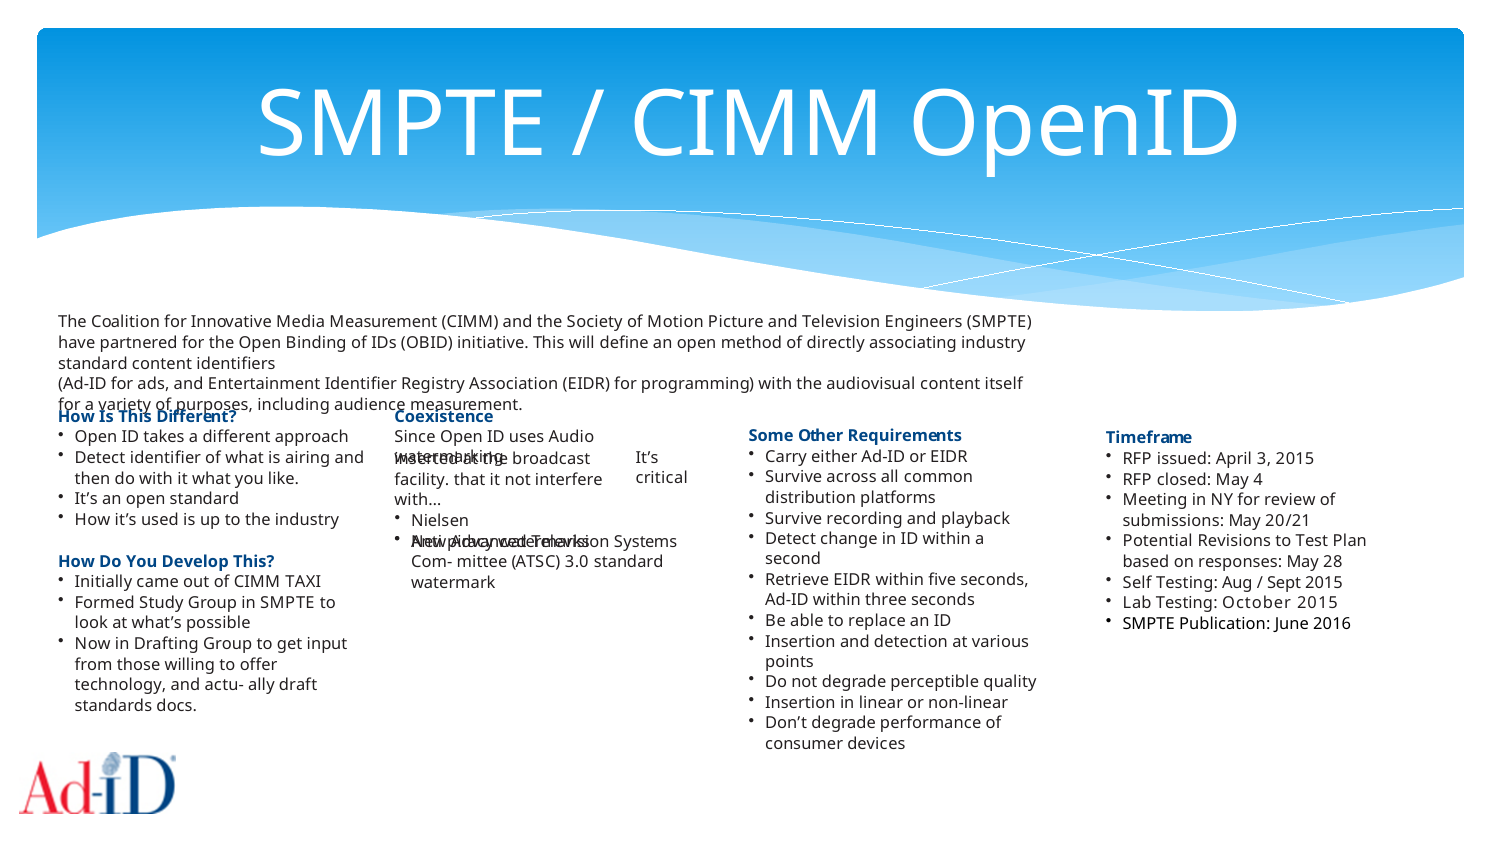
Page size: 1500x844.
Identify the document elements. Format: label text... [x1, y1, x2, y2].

text_box Coexistence Since Open ID uses Audio watermarking [393, 405, 678, 467]
text_box Timeframe RFP issued: April 3, 2015 RFP closed: May 4 Meeting in NY for review of submissions: May 20/21 Potential Revisions to Test Plan based on responses: May 28 Self Testing: Aug / Sept 2015 Lab Testing: October 2015 SMPTE Publication: June 2016 [1104, 427, 1413, 633]
text_box How Do You Develop This? Initially came out of CIMM TAXI Formed Study Group in SMPTE to look at what’s possible Now in Drafting Group to get input from those willing to offer technology, and actu- ally draft standards docs. [56, 550, 374, 715]
text_box inserted at the broadcast facility. that it not interfere with… Nielsen Anti piracy watermarks [393, 447, 627, 529]
text_box Some Other Requirements Carry either Ad-ID or EIDR Survive across all common distribution platforms Survive recording and playback Detect change in ID within a second Retrieve EIDR within five seconds, Ad-ID within three seconds Be able to replace an ID Insertion and detection at various points Do not degrade perceptible quality Insertion in linear or non-linear Don’t degrade performance of consumer devices [747, 425, 1052, 753]
text_box New Advanced Television Systems Com- mittee (ATSC) 3.0 standard watermark [393, 529, 695, 592]
title SMPTE / CIMM OpenID [75, 41, 1425, 196]
picture [19, 752, 176, 814]
text_box It’s critical [634, 447, 711, 487]
text_box How Is This Different? Open ID takes a different approach Detect identifier of what is airing and then do with it what you like. It’s an open standard How it’s used is up to the industry [56, 405, 373, 529]
text_box The Coalition for Innovative Media Measurement (CIMM) and the Society of Motion Picture and Television Engineers (SMPTE) have partnered for the Open Binding of IDs (OBID) initiative. This will define an open method of directly associating industry standard content identifiers (Ad-ID for ads, and Entertainment Identifier Registry Association (EIDR) for programming) with the audiovisual content itself for a variety of purposes, including audience measurement. [56, 310, 1050, 414]
